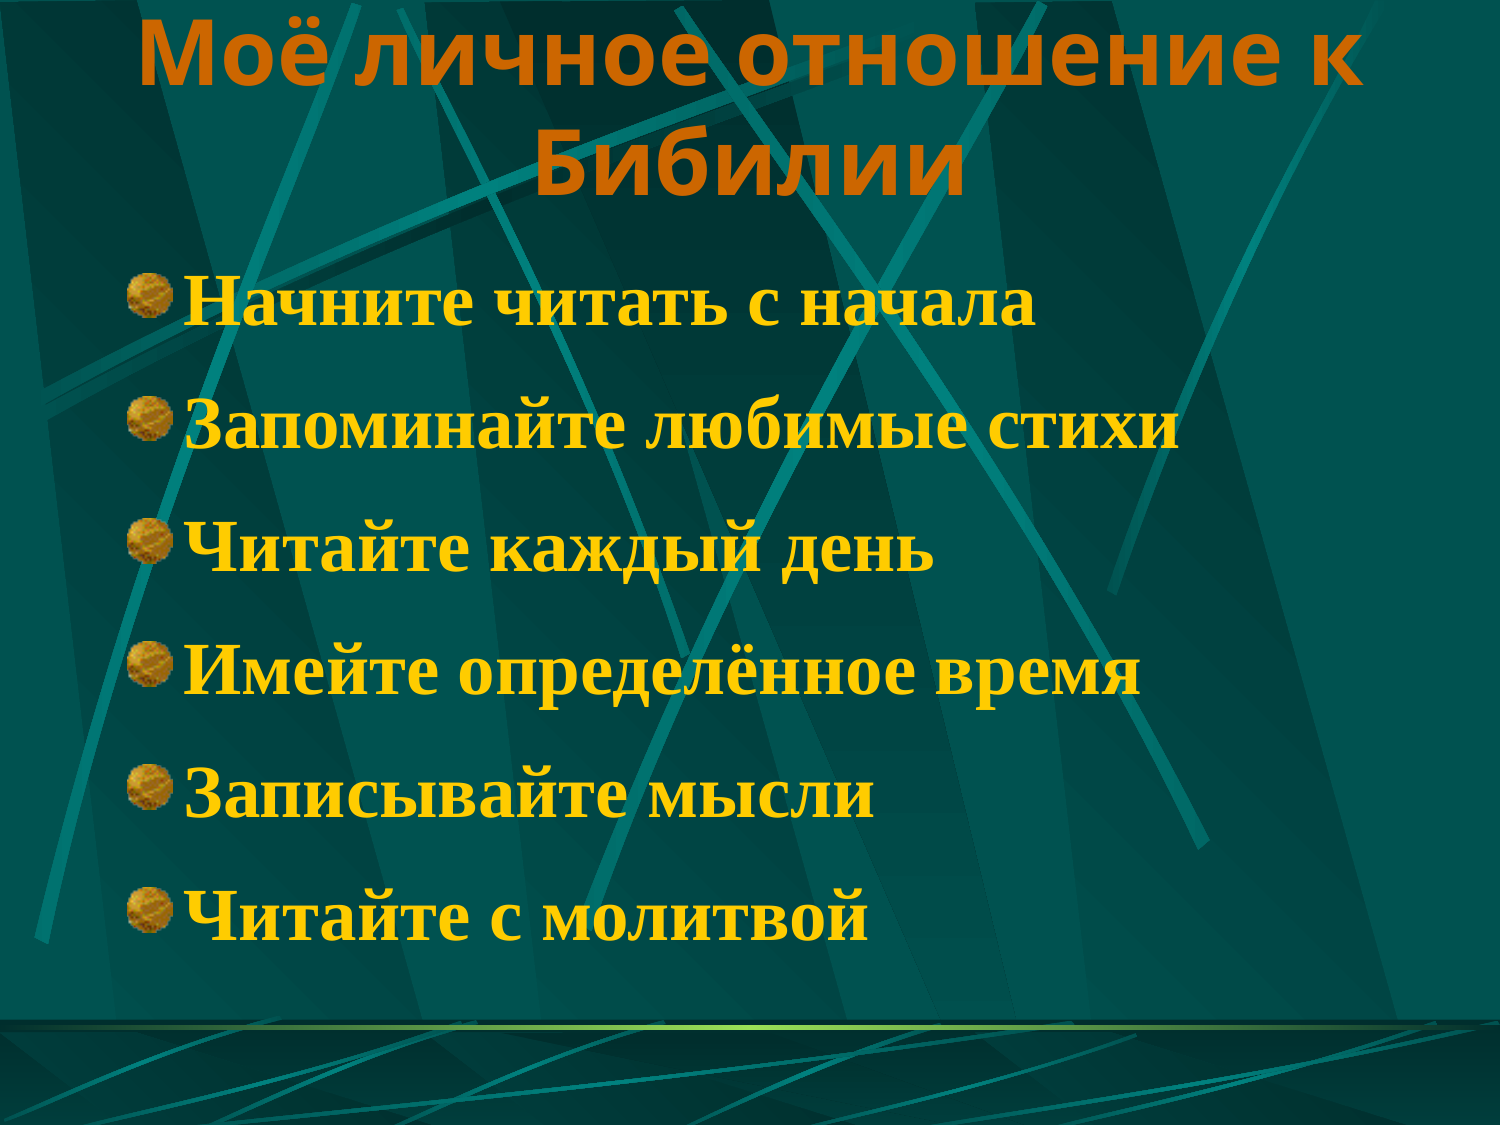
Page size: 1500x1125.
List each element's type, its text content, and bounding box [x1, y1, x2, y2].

picture [127, 396, 173, 441]
picture [127, 641, 173, 687]
picture [127, 887, 173, 933]
picture [127, 273, 173, 318]
list Начните читать с начала Запоминайте любимые стихи Читайте каждый день Имейте определённое время Записывайте мысли Читайте с молитвой [112, 224, 1375, 1000]
picture [127, 764, 173, 810]
picture [127, 518, 173, 564]
title Моё личное отношение к Бибилии [112, 50, 1388, 268]
